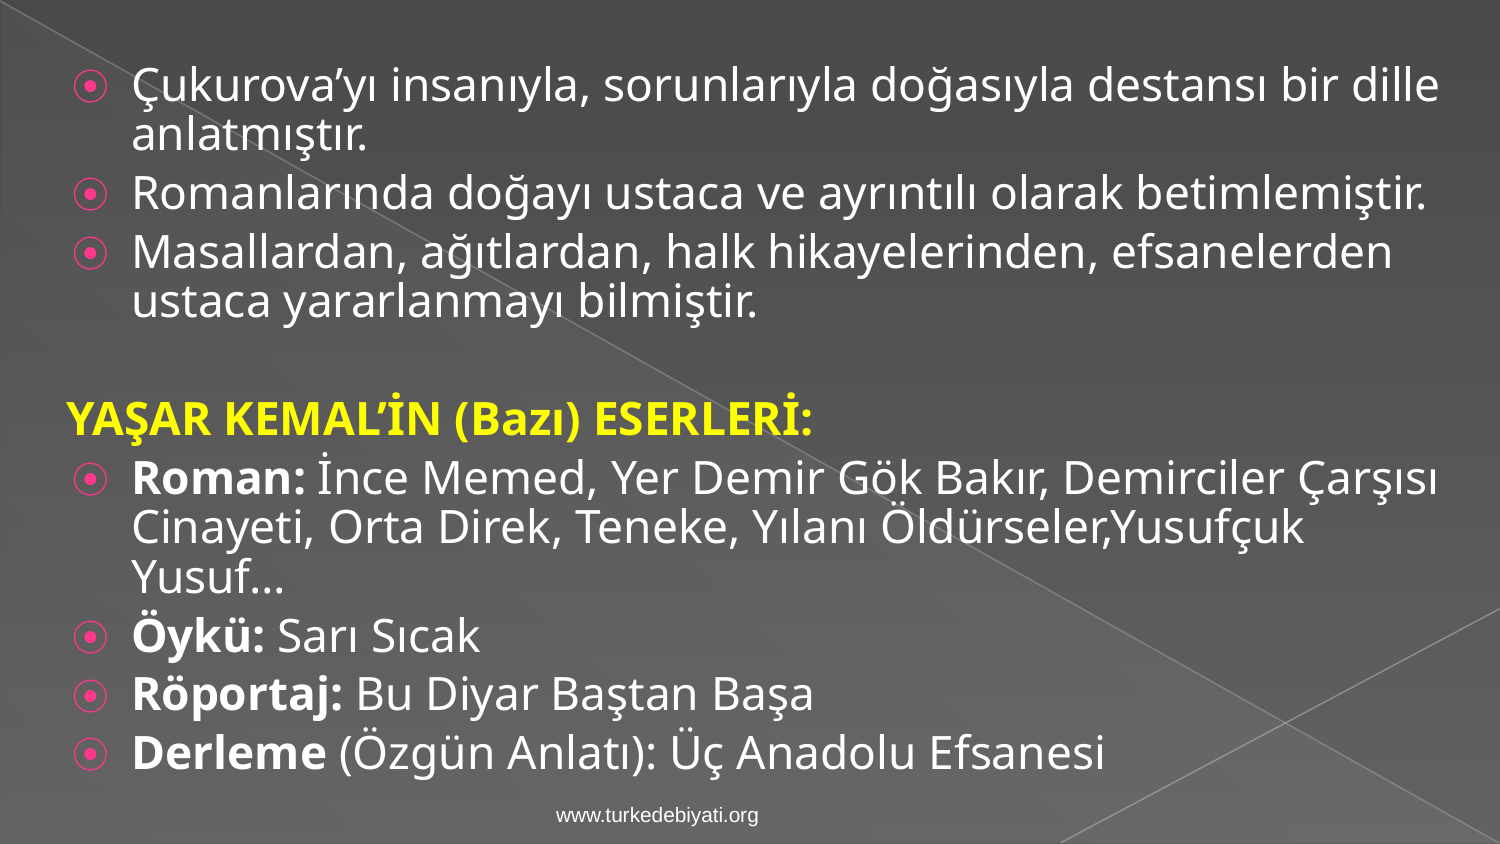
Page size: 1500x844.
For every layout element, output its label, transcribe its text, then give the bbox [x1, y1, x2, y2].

list Çukurova’yı insanıyla, sorunlarıyla doğasıyla destansı bir dille anlatmıştır. Romanlarında doğayı ustaca ve ayrıntılı olarak betimlemiştir. Masallardan, ağıtlardan, halk hikayelerinden, efsanelerden ustaca yararlanmayı bilmiştir. YAŞAR KEMAL’İN (Bazı) ESERLERİ: Roman: İnce Memed, Yer Demir Gök Bakır, Demirciler Çarşısı Cinayeti, Orta Direk, Teneke, Yılanı Öldürseler,Yusufçuk Yusuf… Öykü: Sarı Sıcak Röportaj: Bu Diyar Baştan Başa Derleme (Özgün Anlatı): Üç Anadolu Efsanesi [41, 54, 1459, 790]
footer www.turkedebiyati.org [75, 797, 774, 835]
